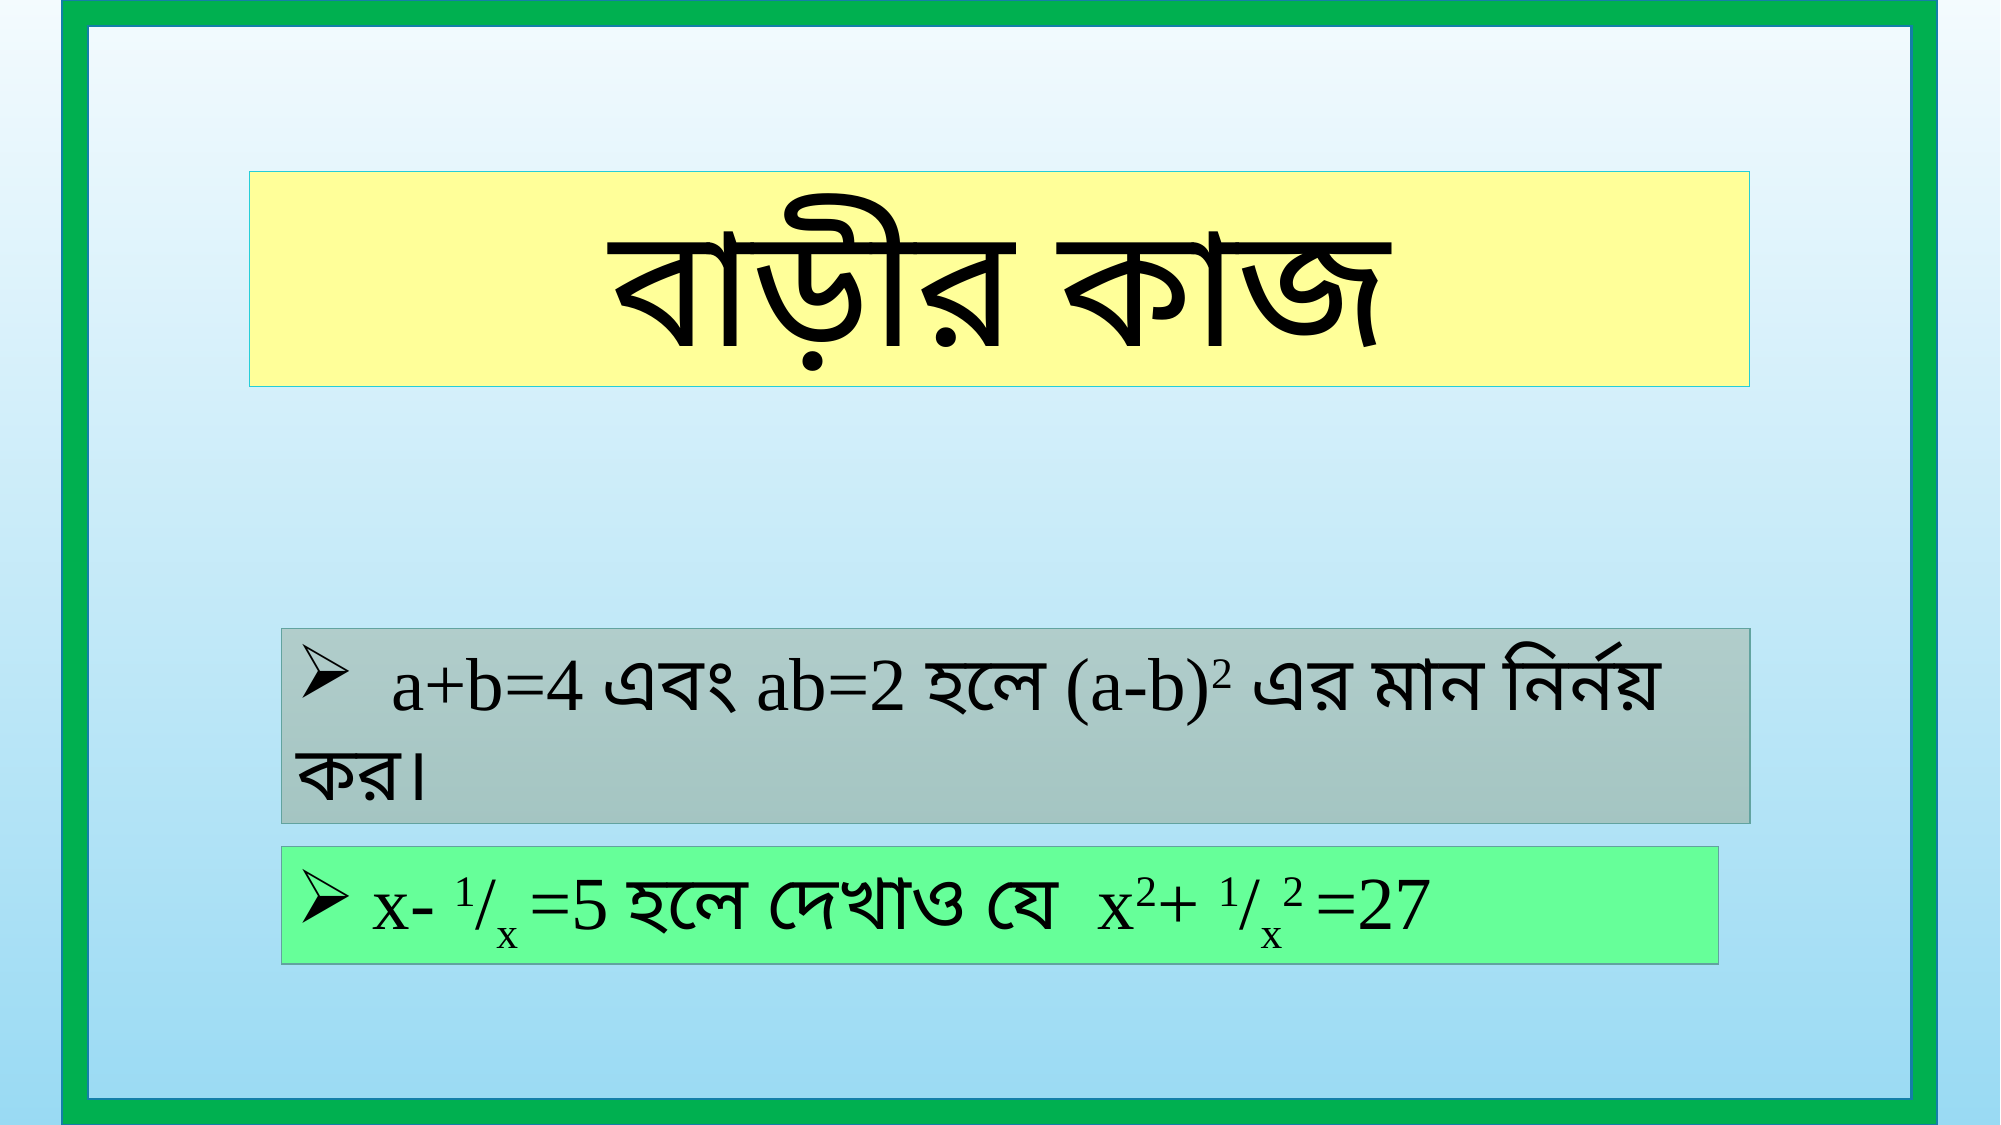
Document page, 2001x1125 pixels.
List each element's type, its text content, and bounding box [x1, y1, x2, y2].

text_box বাড়ীর কাজ [249, 171, 1750, 387]
text_box x- 1/x =5 হলে দেখাও যে x2+ 1/x2 =27 [281, 846, 1719, 965]
text_box [61, 0, 1938, 1125]
text_box a+b=4 এবং ab=2 হলে (a-b)2 এর মান নির্নয় কর। [281, 628, 1751, 824]
